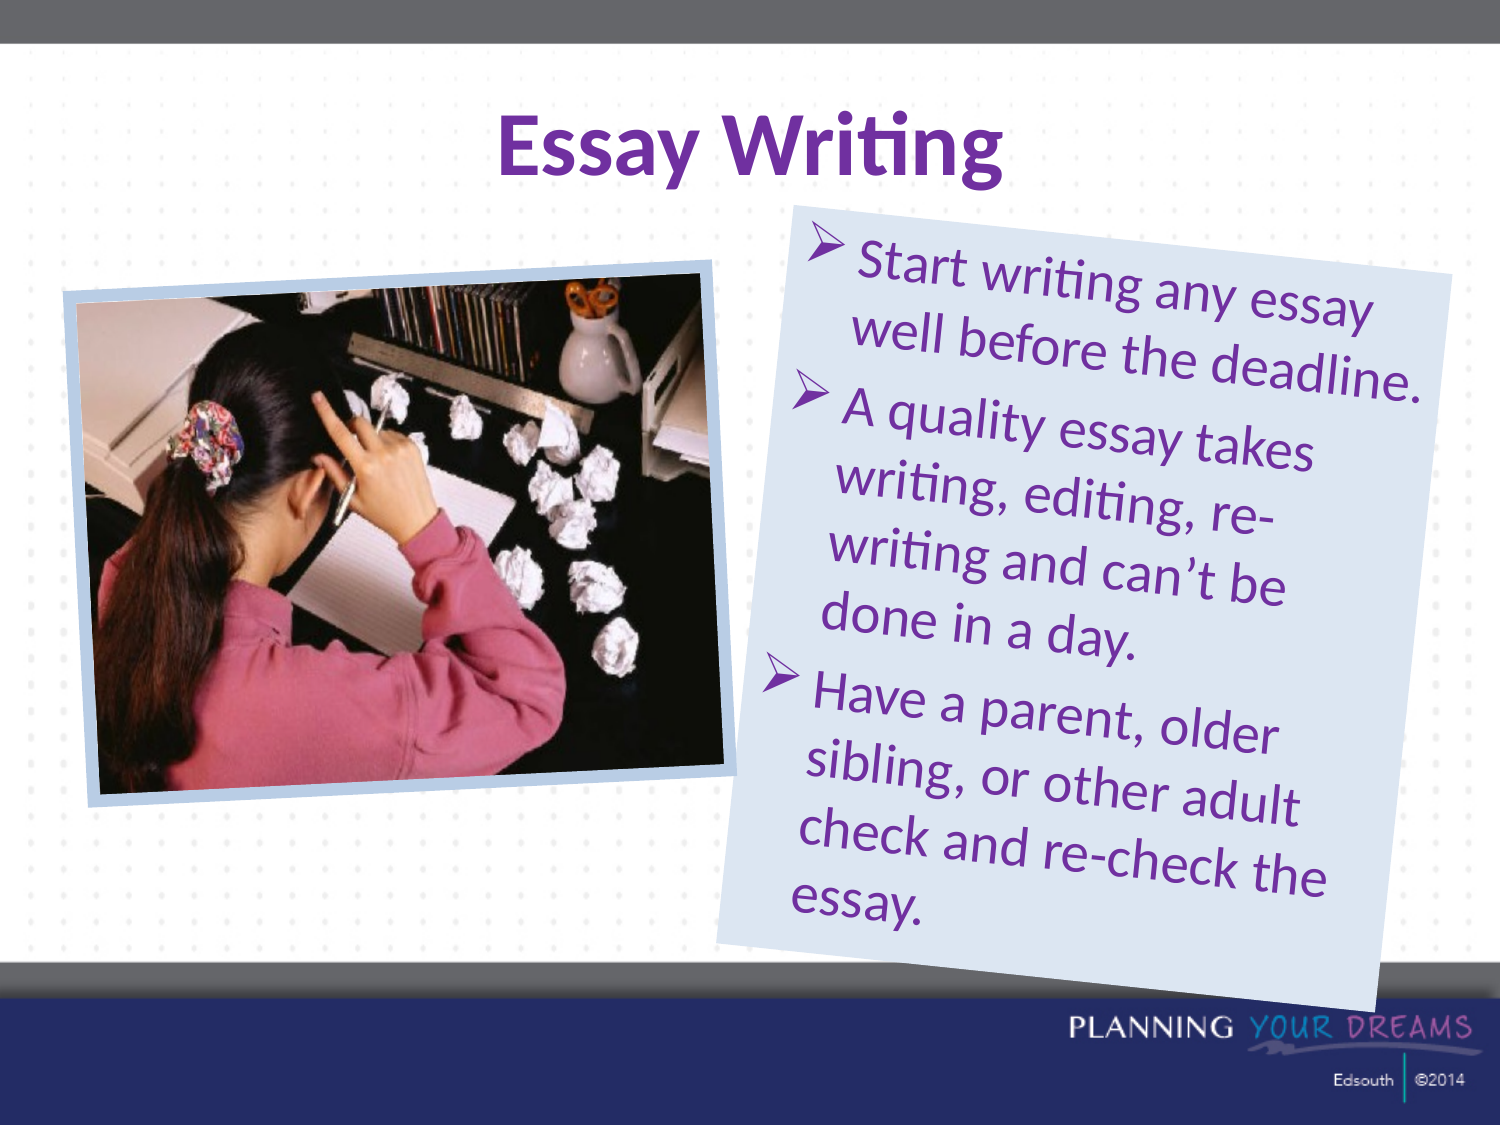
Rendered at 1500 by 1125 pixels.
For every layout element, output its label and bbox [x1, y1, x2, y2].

picture [0, 0, 1500, 1125]
list [87, 287, 713, 780]
